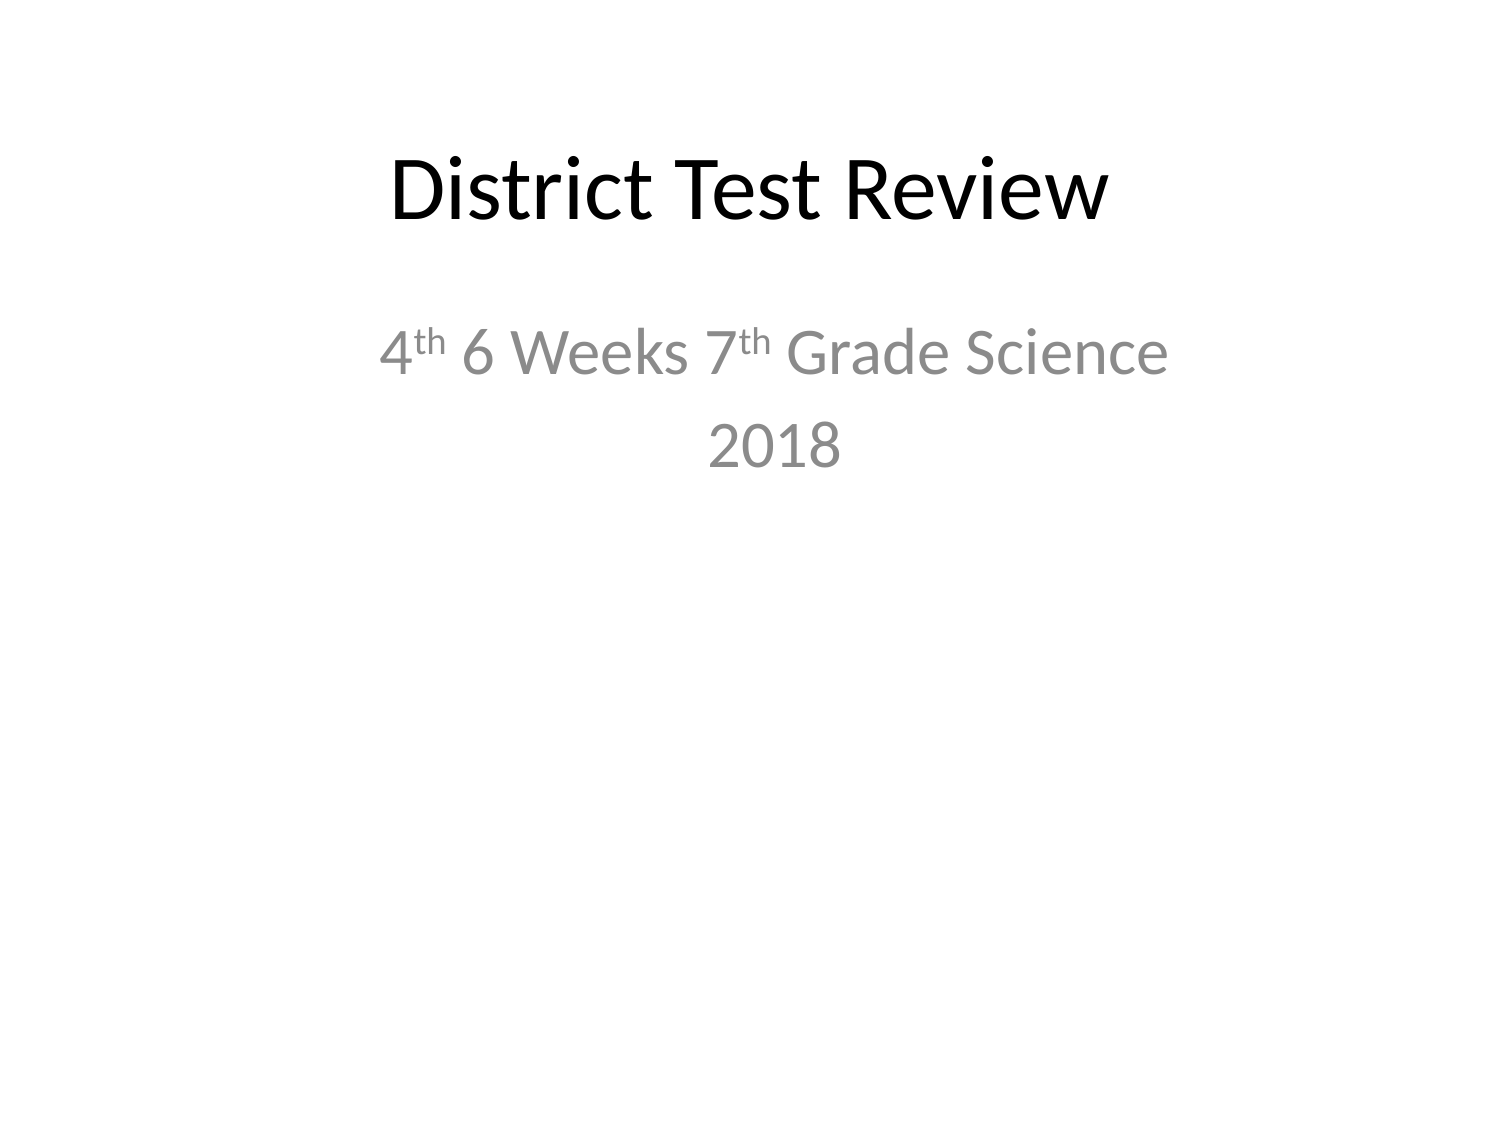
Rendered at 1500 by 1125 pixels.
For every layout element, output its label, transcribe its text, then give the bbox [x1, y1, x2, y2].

subtitle 4th 6 Weeks 7th Grade Science 2018 [249, 299, 1300, 1038]
title District Test Review [112, 62, 1388, 304]
